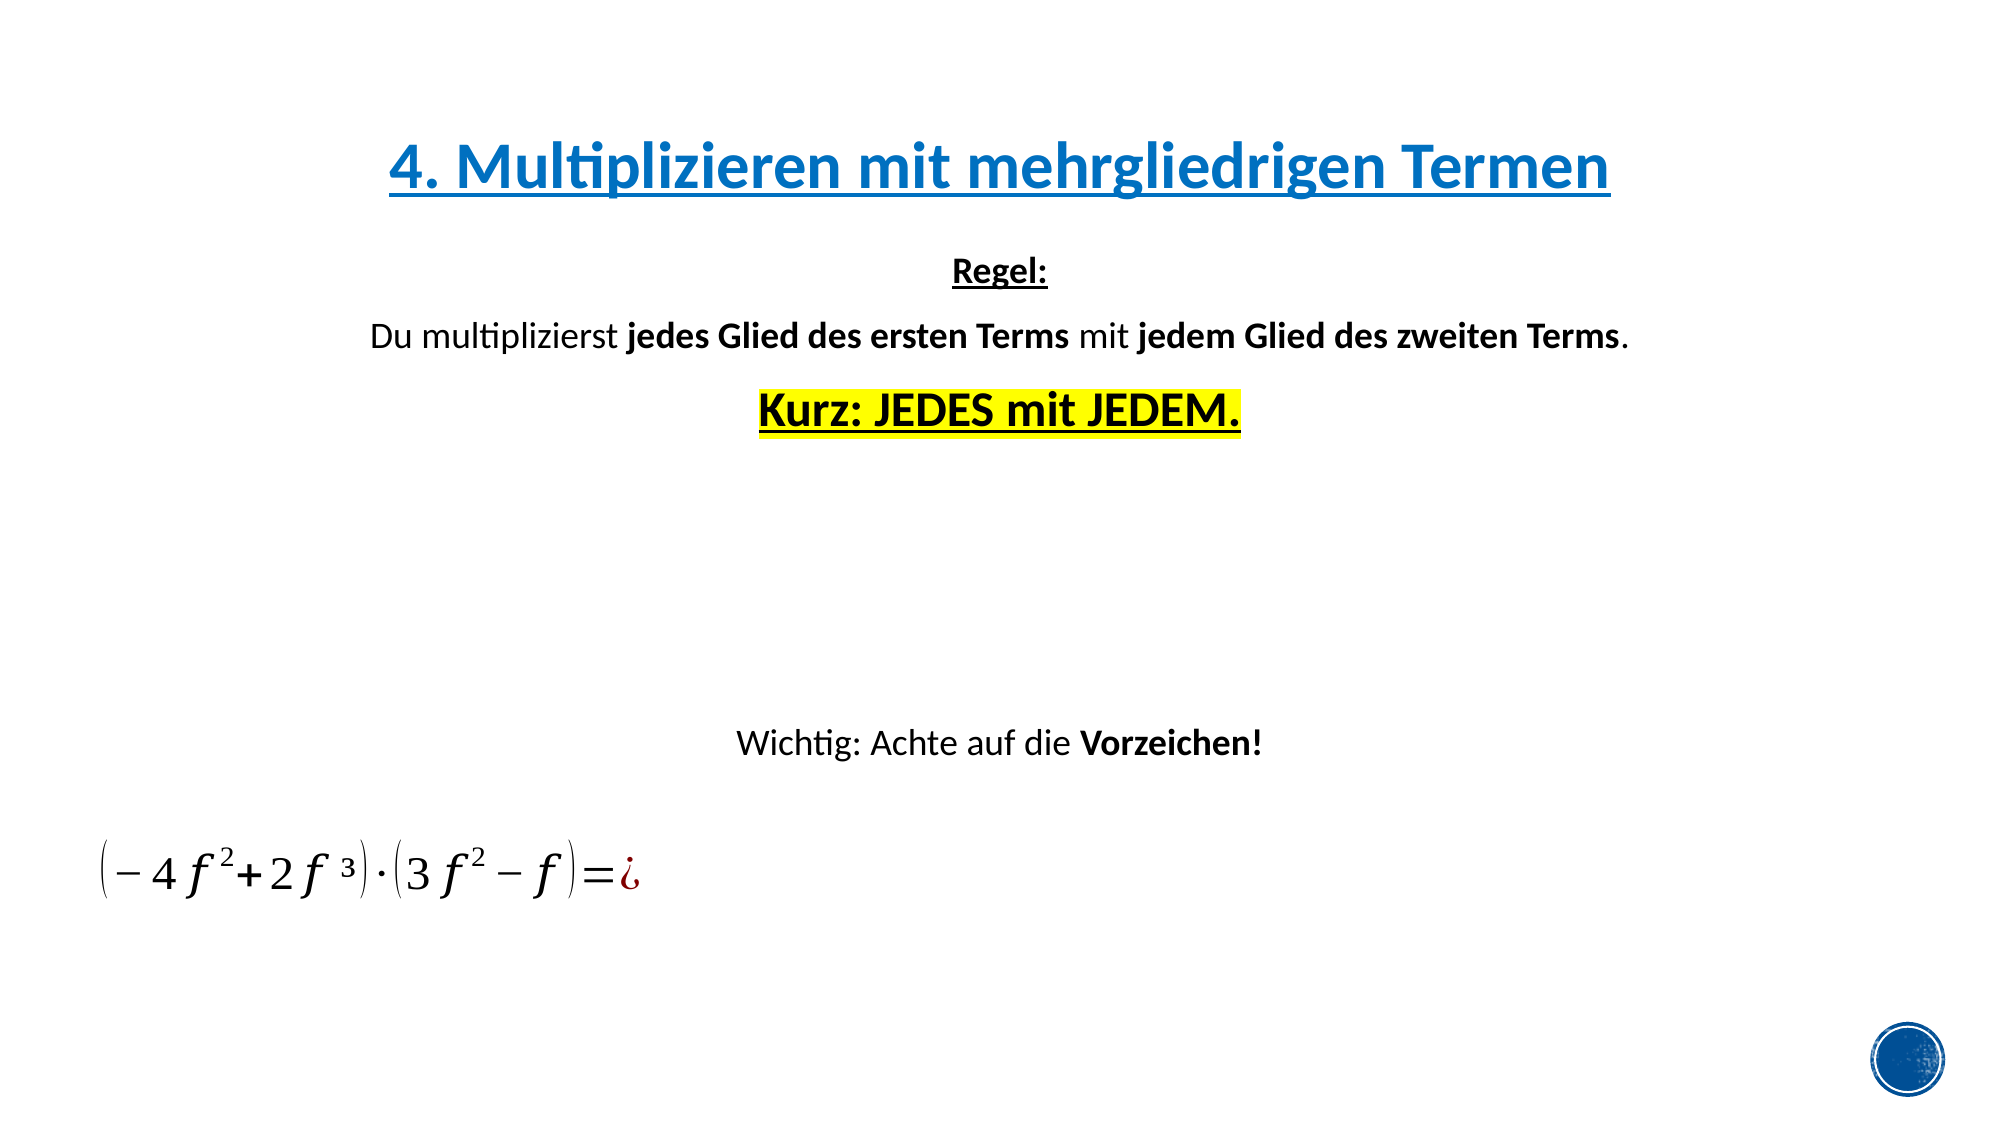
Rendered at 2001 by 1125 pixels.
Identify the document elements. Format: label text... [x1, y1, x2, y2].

text_box 4. Multiplizieren mit mehrgliedrigen Termen [50, 114, 1950, 209]
